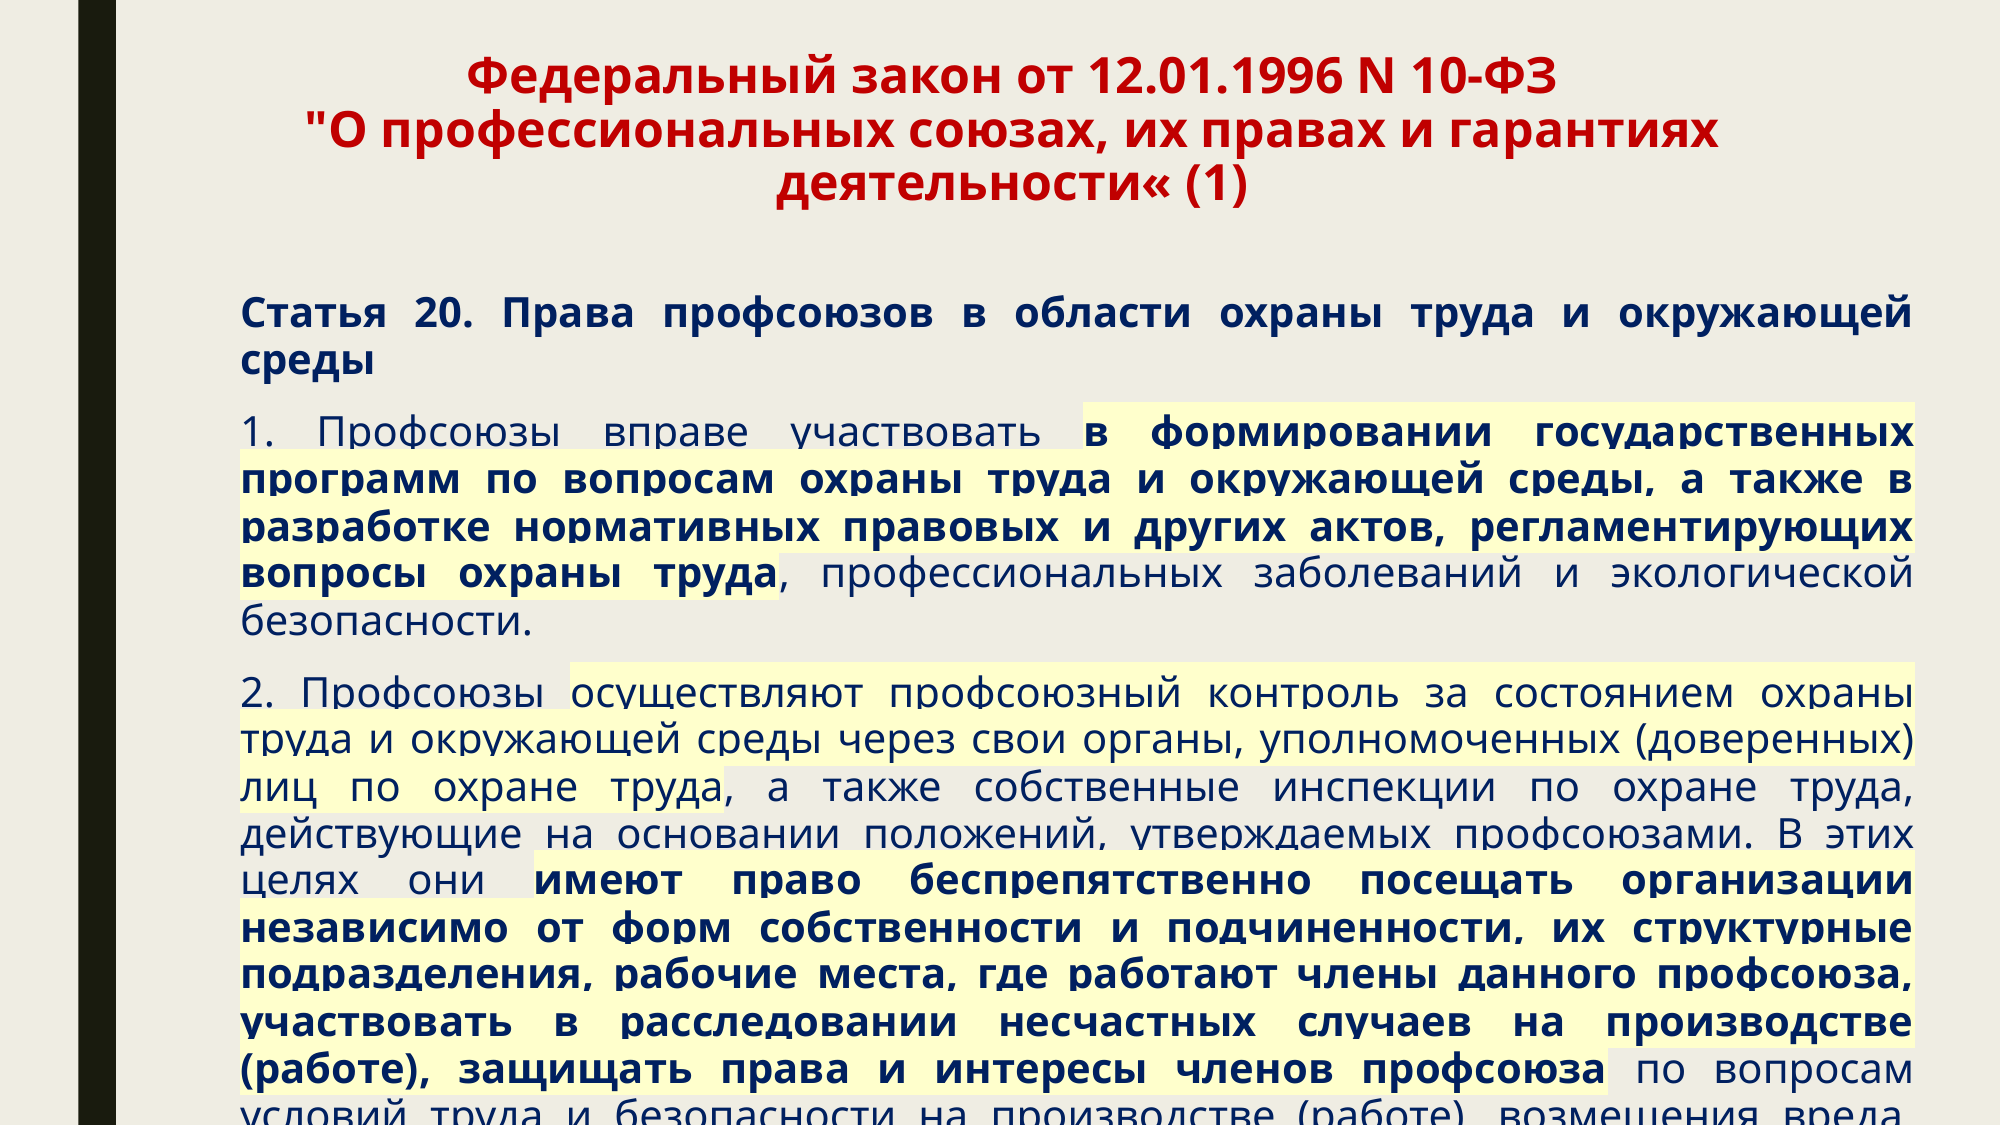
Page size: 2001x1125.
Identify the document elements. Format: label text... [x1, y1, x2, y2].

title Федеральный закон от 12.01.1996 N 10-ФЗ "О профессиональных союзах, их правах и гарантиях деятельности« (1) [225, 43, 1800, 254]
list Статья 20. Права профсоюзов в области охраны труда и окружающей среды 1. Профсоюзы вправе участвовать в формировании государственных программ по вопросам охраны труда и окружающей среды, а также в разработке нормативных правовых и других актов, регламентирующих вопросы охраны труда, профессиональных заболеваний и экологической безопасности. 2. Профсоюзы осуществляют профсоюзный контроль за состоянием охраны труда и окружающей среды через свои органы, уполномоченных (доверенных) лиц по охране труда, а также собственные инспекции по охране труда, действующие на основании положений, утверждаемых профсоюзами. В этих целях они имеют право беспрепятственно посещать организации независимо от форм собственности и подчиненности, их структурные подразделения, рабочие места, где работают члены данного профсоюза, участвовать в расследовании несчастных случаев на производстве (работе), защищать права и интересы членов профсоюза по вопросам условий труда и безопасности на производстве (работе), возмещения вреда, причиненного их здоровью на производстве (работе), а также по другим вопросам охраны труда и окружающей среды в соответствии с федеральным законодательством. [225, 282, 1930, 1071]
